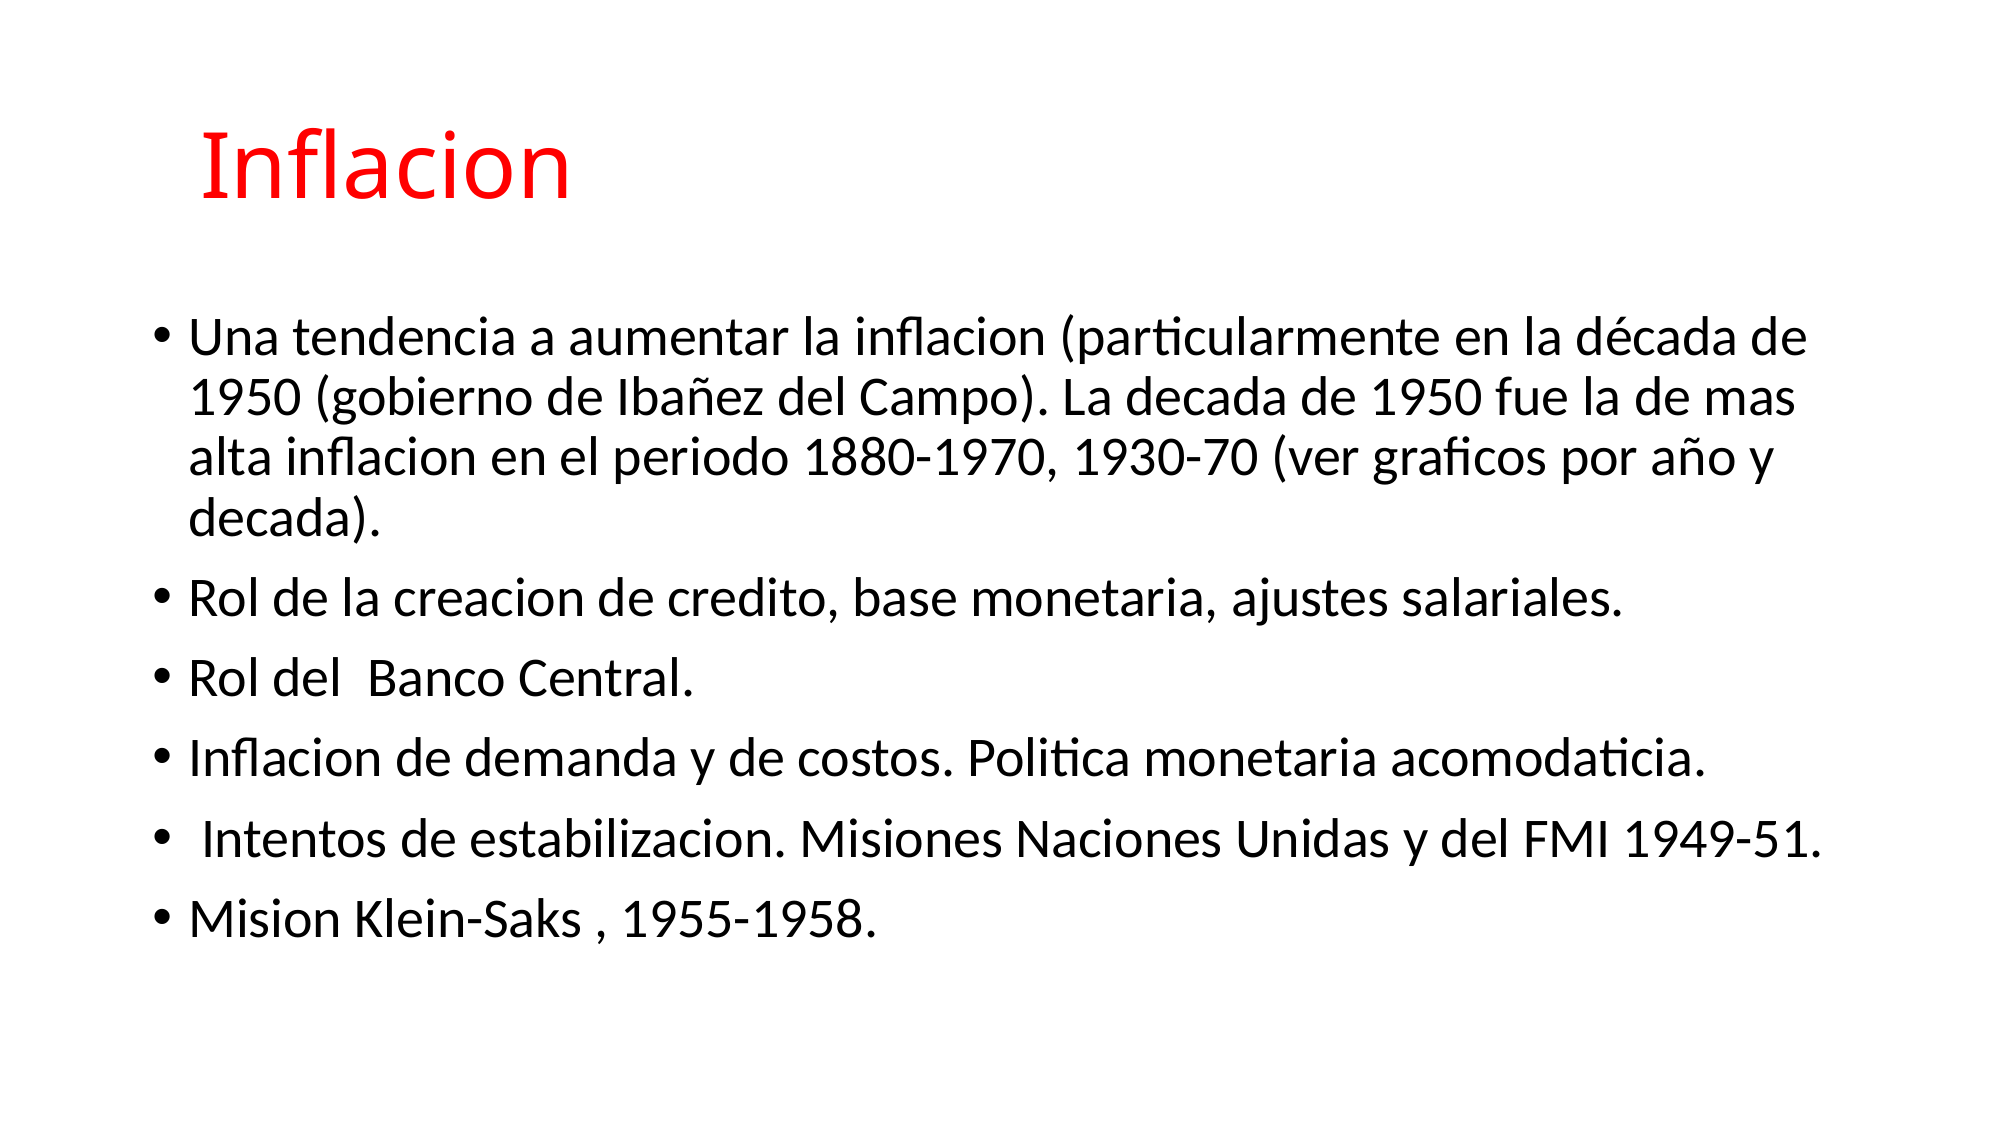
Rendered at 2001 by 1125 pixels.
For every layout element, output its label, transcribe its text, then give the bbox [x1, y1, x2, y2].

title Inflacion [137, 59, 1863, 278]
list Una tendencia a aumentar la inflacion (particularmente en la década de 1950 (gobierno de Ibañez del Campo). La decada de 1950 fue la de mas alta inflacion en el periodo 1880-1970, 1930-70 (ver graficos por año y decada). Rol de la creacion de credito, base monetaria, ajustes salariales. Rol del Banco Central. Inflacion de demanda y de costos. Politica monetaria acomodaticia. Intentos de estabilizacion. Misiones Naciones Unidas y del FMI 1949-51. Mision Klein-Saks , 1955-1958. [137, 299, 1863, 1014]
